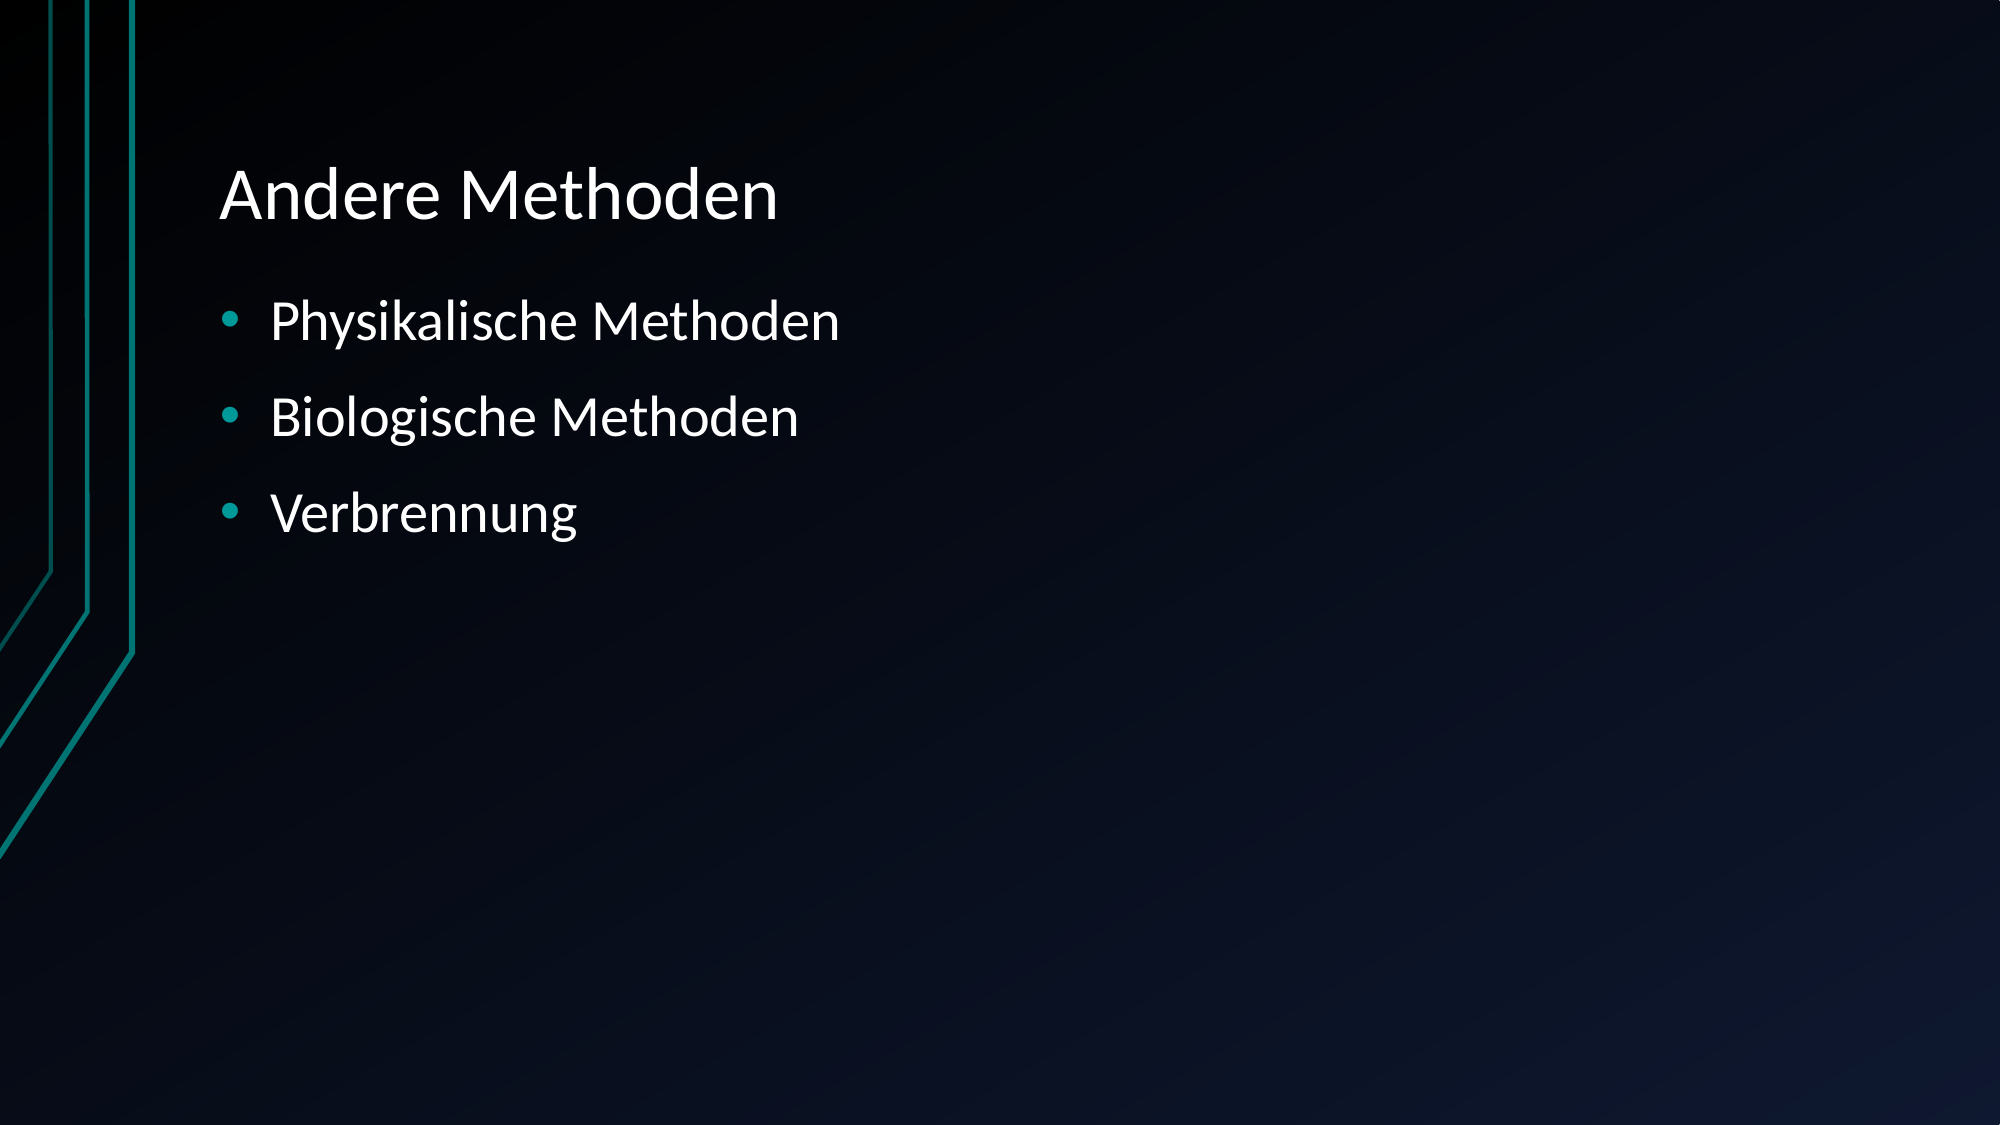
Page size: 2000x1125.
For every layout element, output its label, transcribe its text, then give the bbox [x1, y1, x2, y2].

title Andere Methoden [199, 45, 1900, 246]
list Physikalische Methoden Biologische Methoden Verbrennung [199, 279, 1033, 1013]
